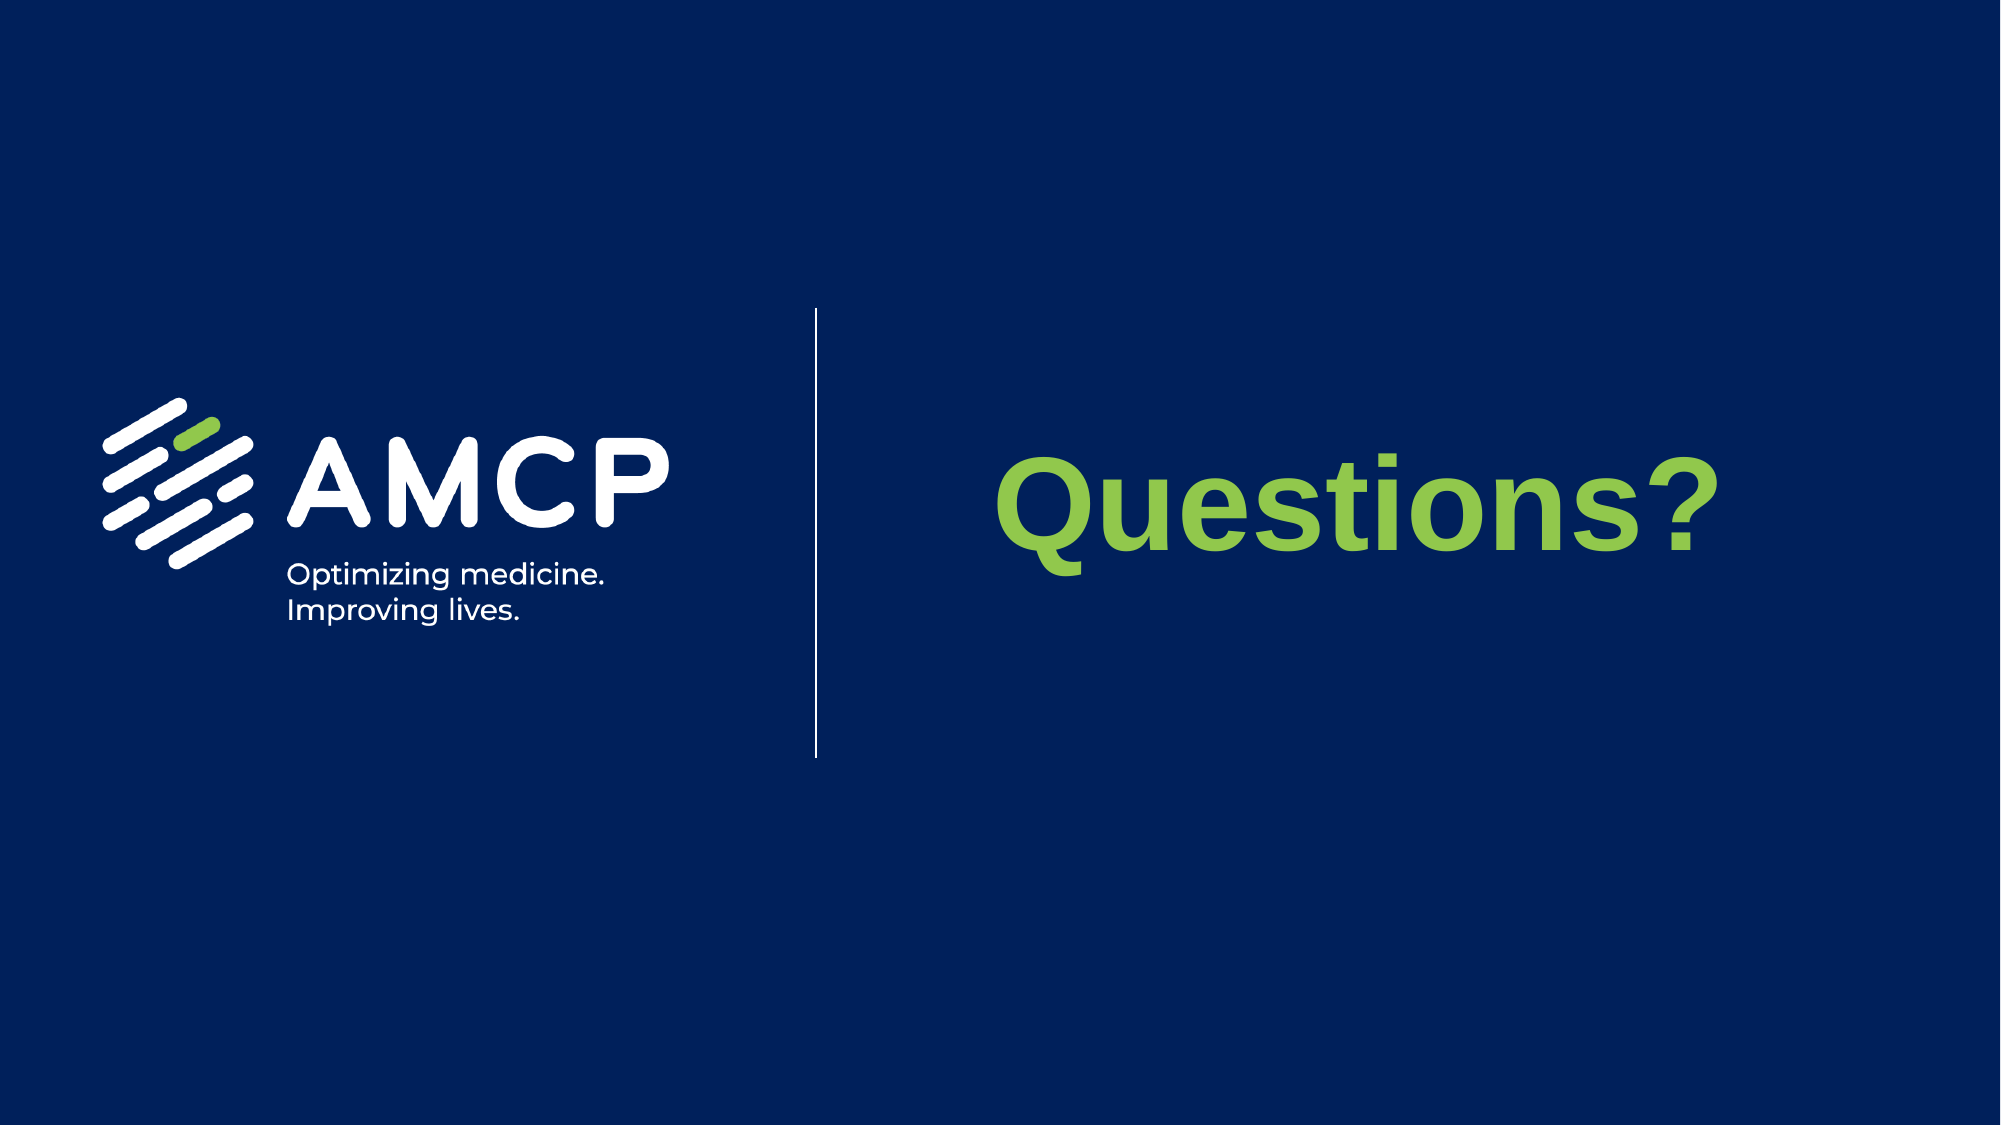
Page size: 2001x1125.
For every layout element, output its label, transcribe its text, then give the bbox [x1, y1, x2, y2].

picture [101, 397, 669, 626]
text_box Questions? [977, 409, 1865, 715]
